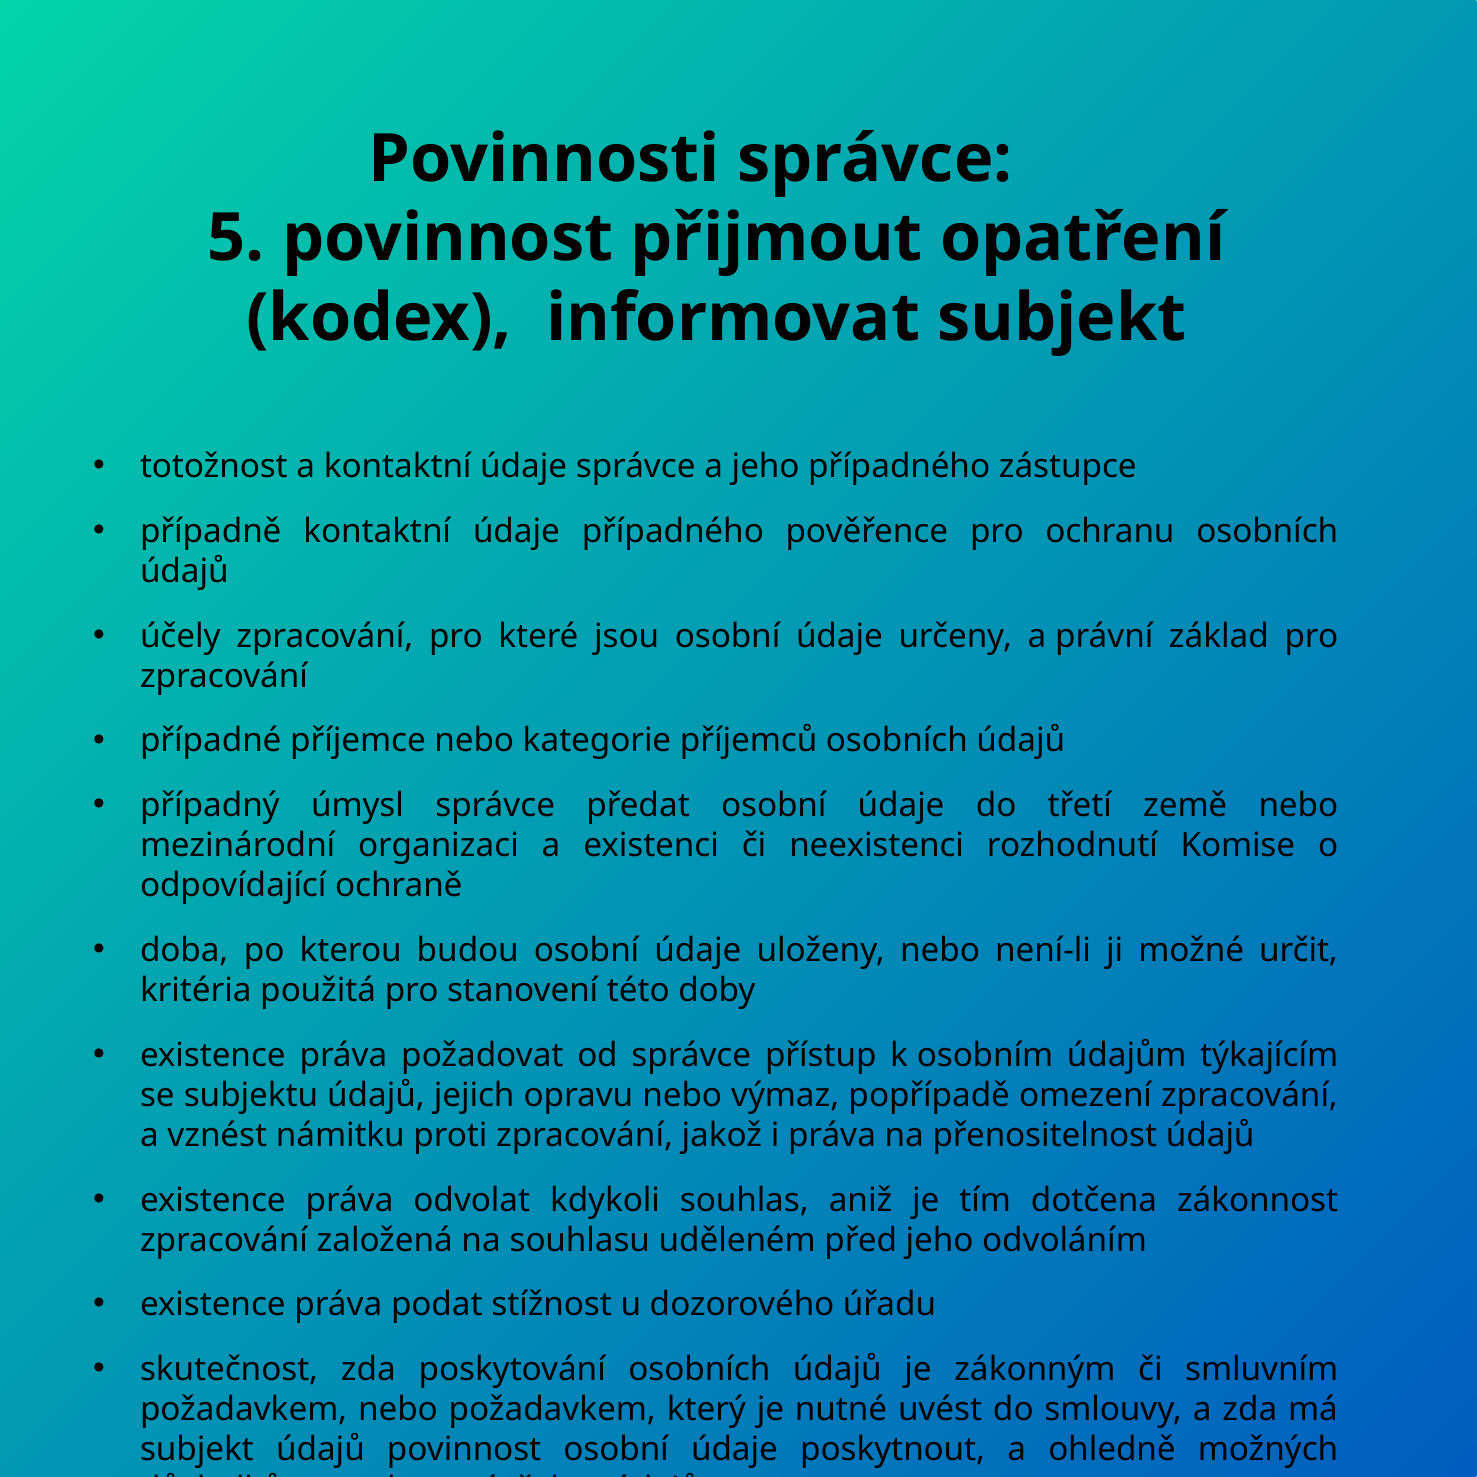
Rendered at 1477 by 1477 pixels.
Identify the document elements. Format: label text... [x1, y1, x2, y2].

text_box Povinnosti správce: 5. povinnost přijmout opatření (kodex), informovat subjekt totožnost a kontaktní údaje správce a jeho případného zástupce případně kontaktní údaje případného pověřence pro ochranu osobních údajů účely zpracování, pro které jsou osobní údaje určeny, a právní základ pro zpracování případné příjemce nebo kategorie příjemců osobních údajů případný úmysl správce předat osobní údaje do třetí země nebo mezinárodní organizaci a existenci či neexistenci rozhodnutí Komise o odpovídající ochraně doba, po kterou budou osobní údaje uloženy, nebo není-li ji možné určit, kritéria použitá pro stanovení této doby existence práva požadovat od správce přístup k osobním údajům týkajícím se subjektu údajů, jejich opravu nebo výmaz, popřípadě omezení zpracování, a vznést námitku proti zpracování, jakož i práva na přenositelnost údajů existence práva odvolat kdykoli souhlas, aniž je tím dotčena zákonnost zpracování založená na souhlasu uděleném před jeho odvoláním existence práva podat stížnost u dozorového úřadu skutečnost, zda poskytování osobních údajů je zákonným či smluvním požadavkem, nebo požadavkem, který je nutné uvést do smlouvy, a zda má subjekt údajů povinnost osobní údaje poskytnout, a ohledně možných důsledků neposkytnutí těchto údajů skutečnost, že dochází k automatizovanému rozhodování, včetně profilování [78, 106, 1355, 1477]
